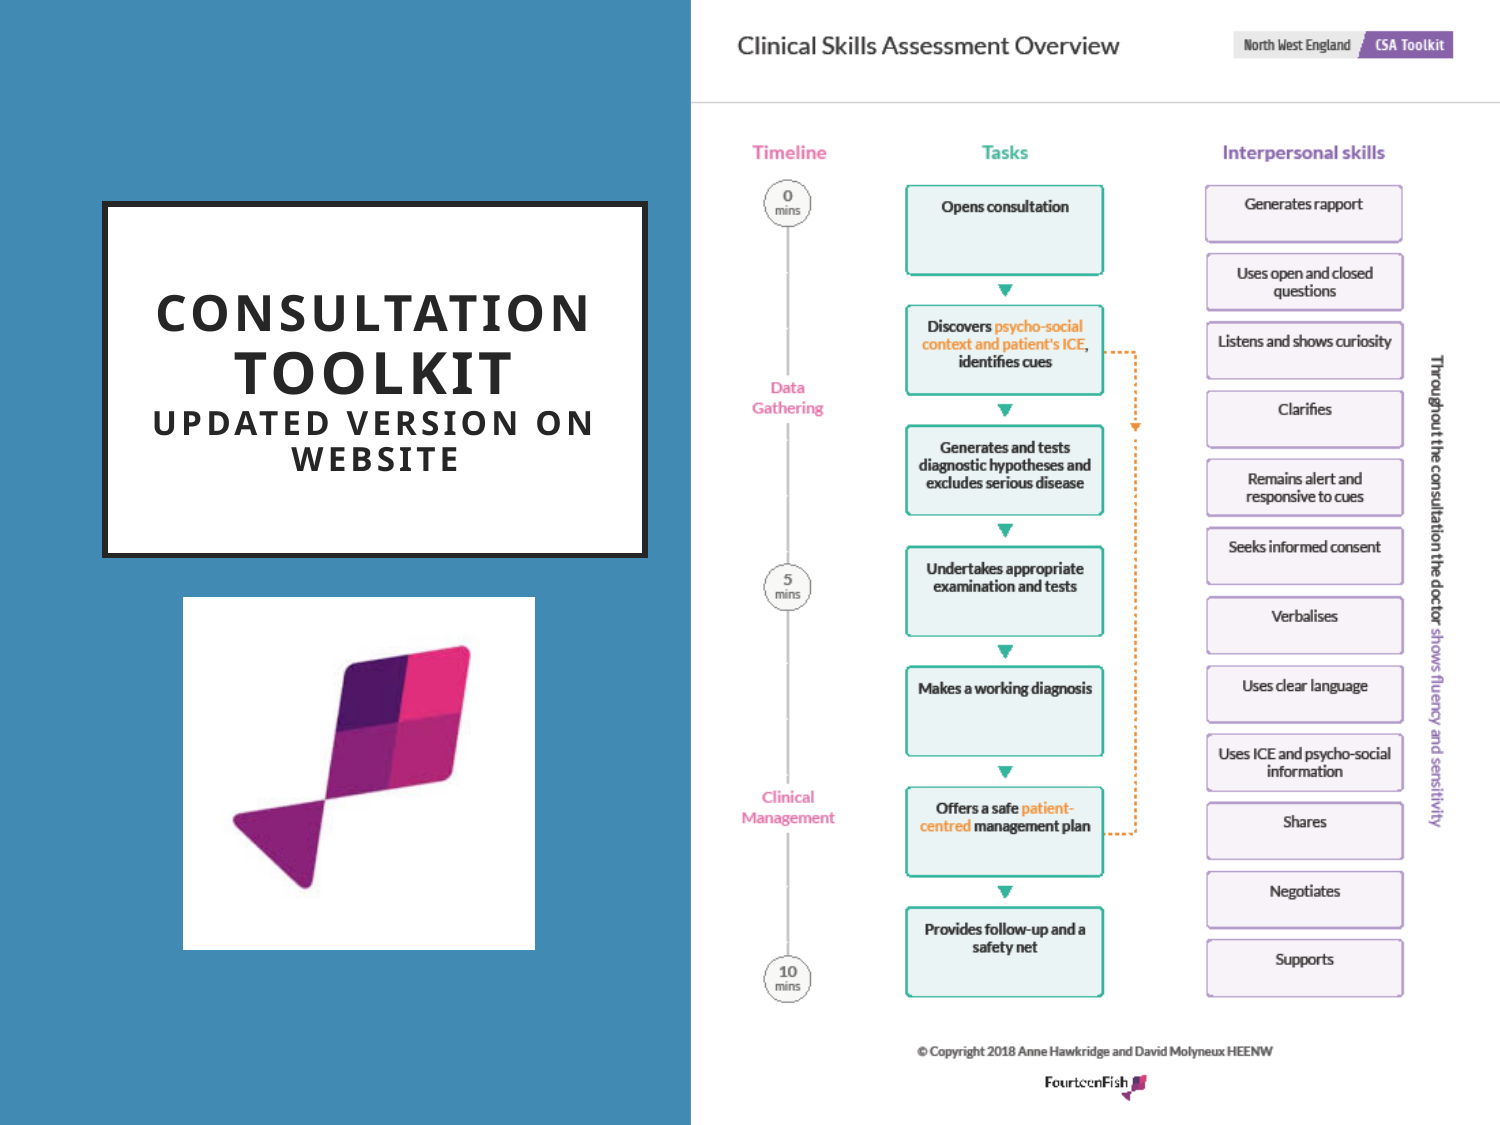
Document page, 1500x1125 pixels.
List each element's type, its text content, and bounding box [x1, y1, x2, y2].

title Consultation TOOLKIT updated version on website [102, 201, 648, 558]
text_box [690, 0, 1500, 1125]
picture [182, 597, 535, 950]
